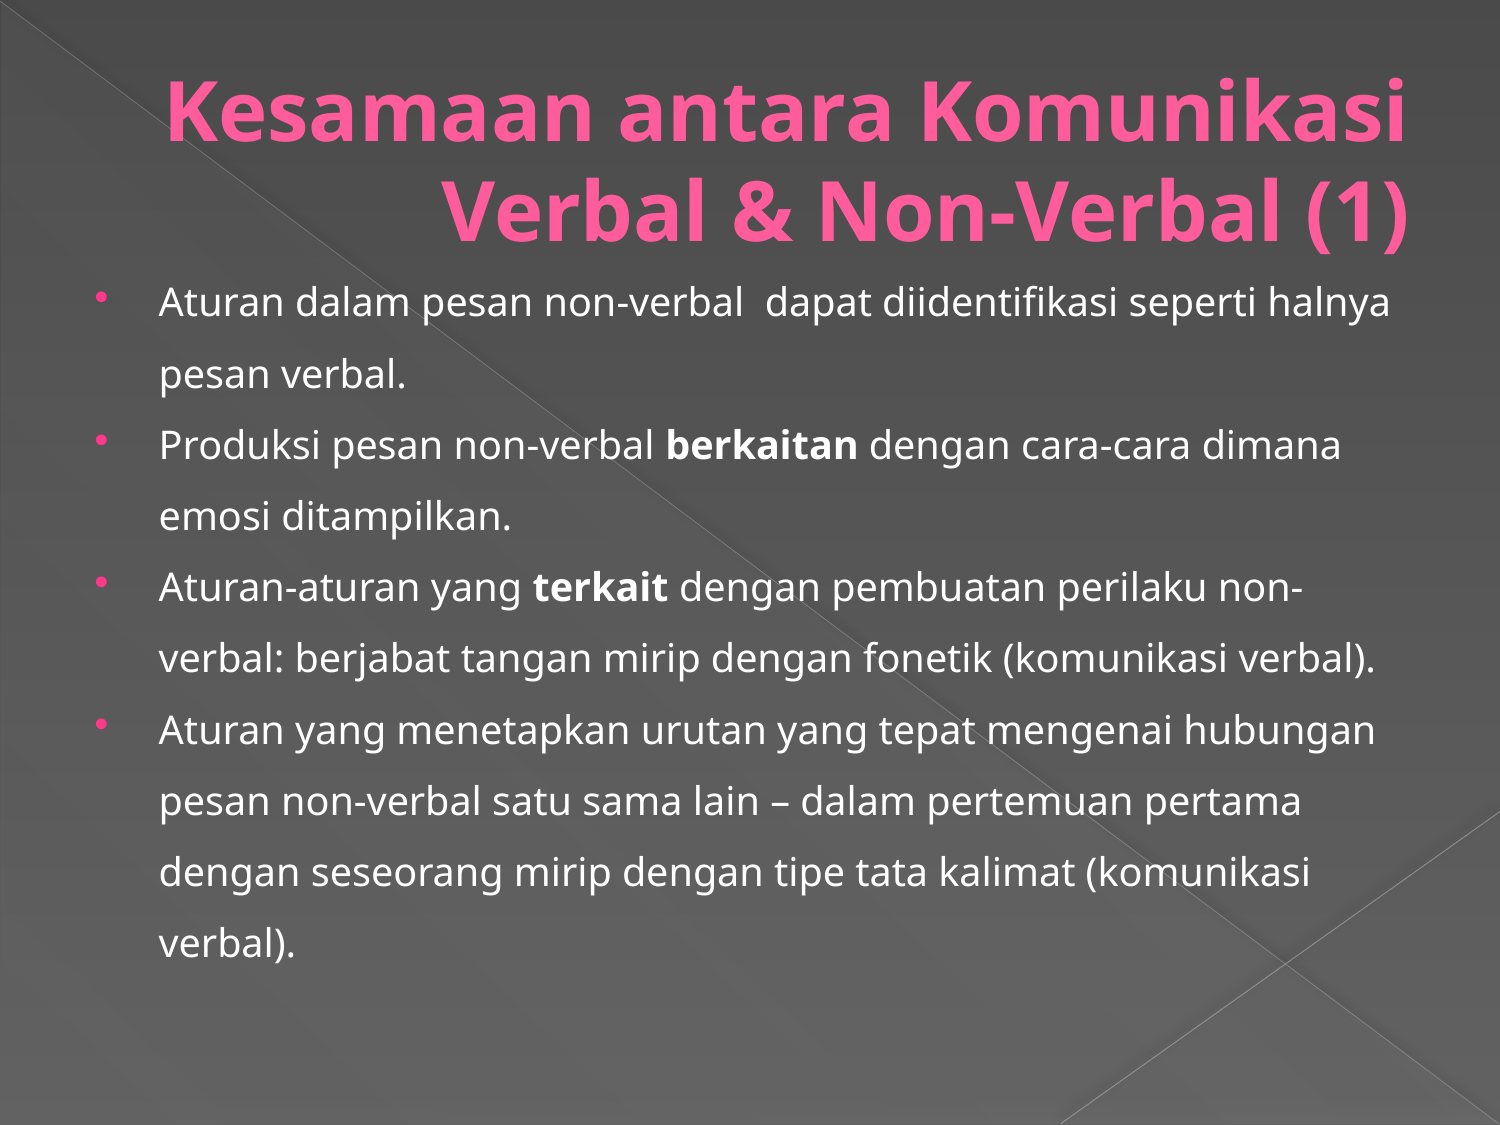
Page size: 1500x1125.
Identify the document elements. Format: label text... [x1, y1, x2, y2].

title Kesamaan antara Komunikasi Verbal & Non-Verbal (1) [75, 43, 1425, 274]
list Aturan dalam pesan non-verbal dapat diidentifikasi seperti halnya pesan verbal. Produksi pesan non-verbal berkaitan dengan cara-cara dimana emosi ditampilkan. Aturan-aturan yang terkait dengan pembuatan perilaku non-verbal: berjabat tangan mirip dengan fonetik (komunikasi verbal). Aturan yang menetapkan urutan yang tepat mengenai hubungan pesan non-verbal satu sama lain – dalam pertemuan pertama dengan seseorang mirip dengan tipe tata kalimat (komunikasi verbal). [70, 245, 1421, 997]
